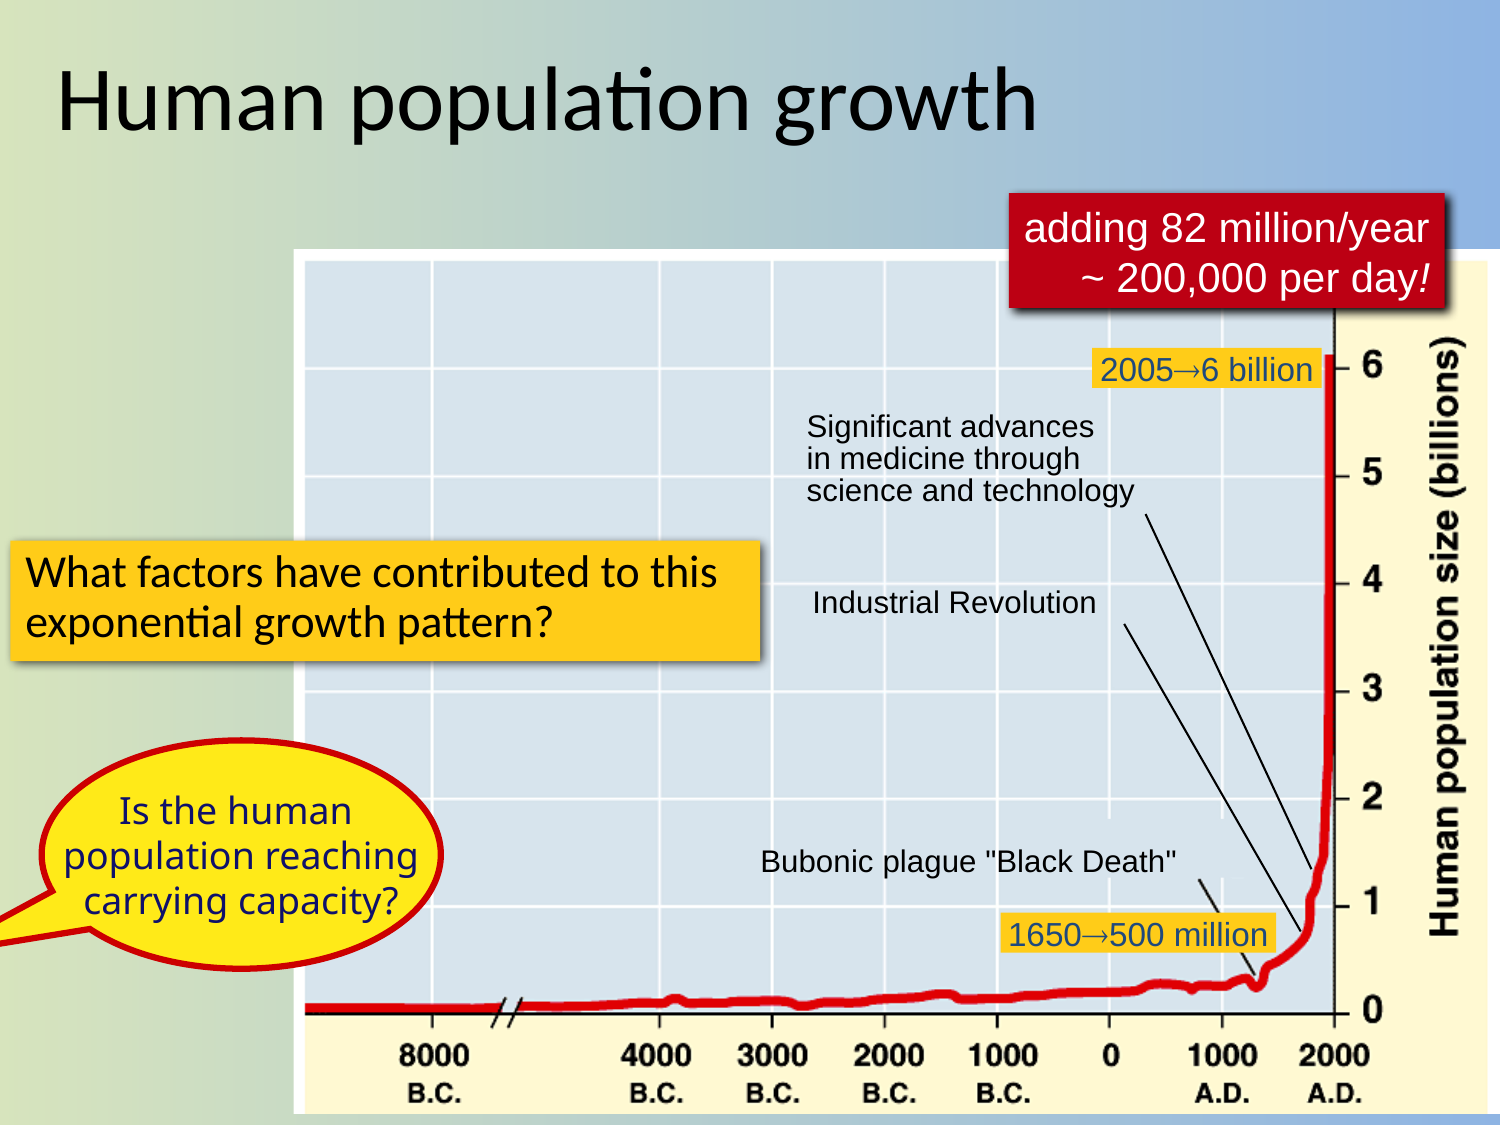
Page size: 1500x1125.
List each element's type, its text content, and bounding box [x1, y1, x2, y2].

picture [293, 249, 1500, 1114]
text_box adding 82 million/year ~ 200,000 per day! [1008, 193, 1445, 248]
list What factors have contributed to this exponential growth pattern? [10, 540, 288, 662]
title Human population growth [0, 0, 1099, 188]
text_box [793, 411, 1312, 870]
text_box Is the human population reaching carrying capacity? [0, 740, 288, 969]
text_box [812, 879, 1301, 932]
